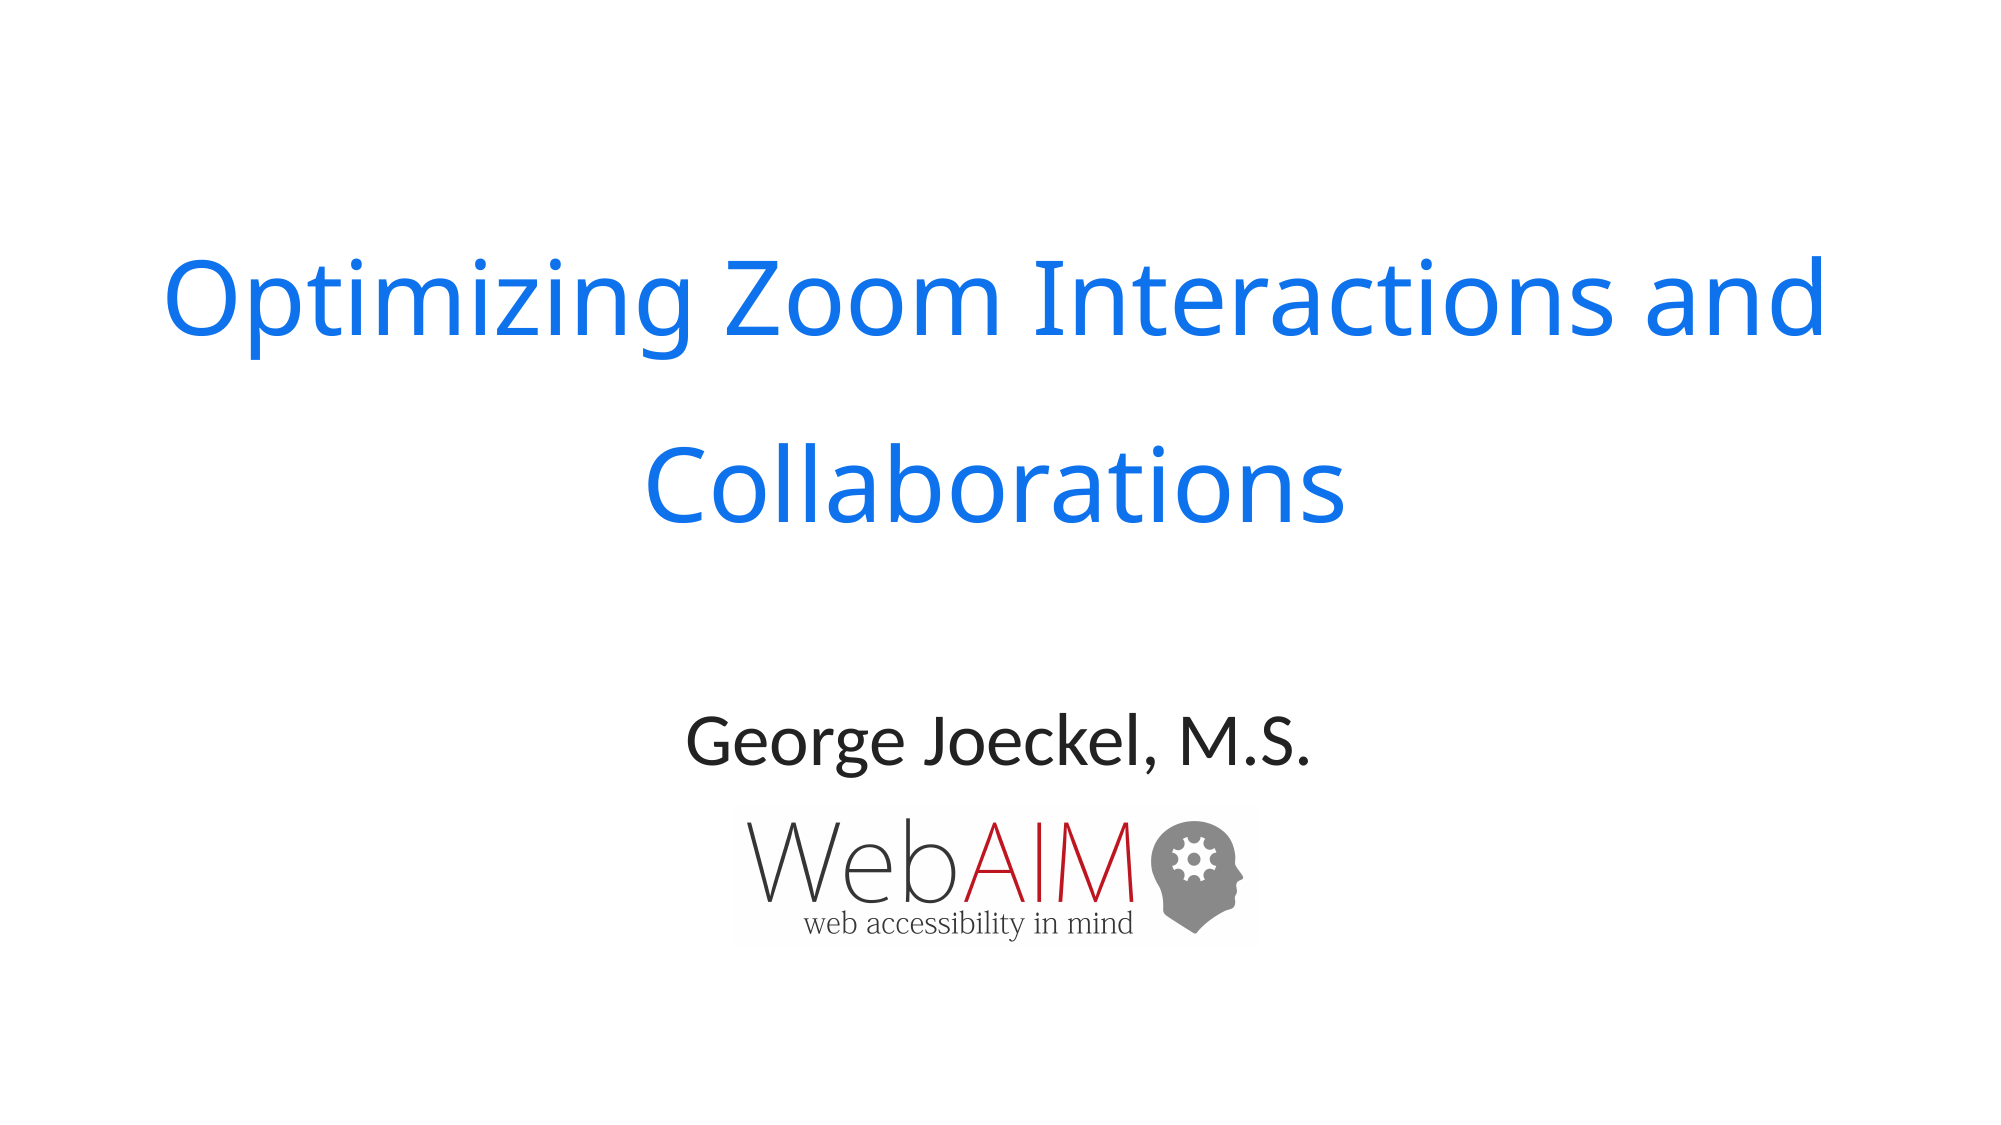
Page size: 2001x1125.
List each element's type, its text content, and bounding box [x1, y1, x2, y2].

subtitle George Joeckel, M.S. [249, 660, 1750, 784]
picture [733, 806, 1259, 946]
title Optimizing Zoom Interactions and Collaborations [60, 159, 1931, 551]
